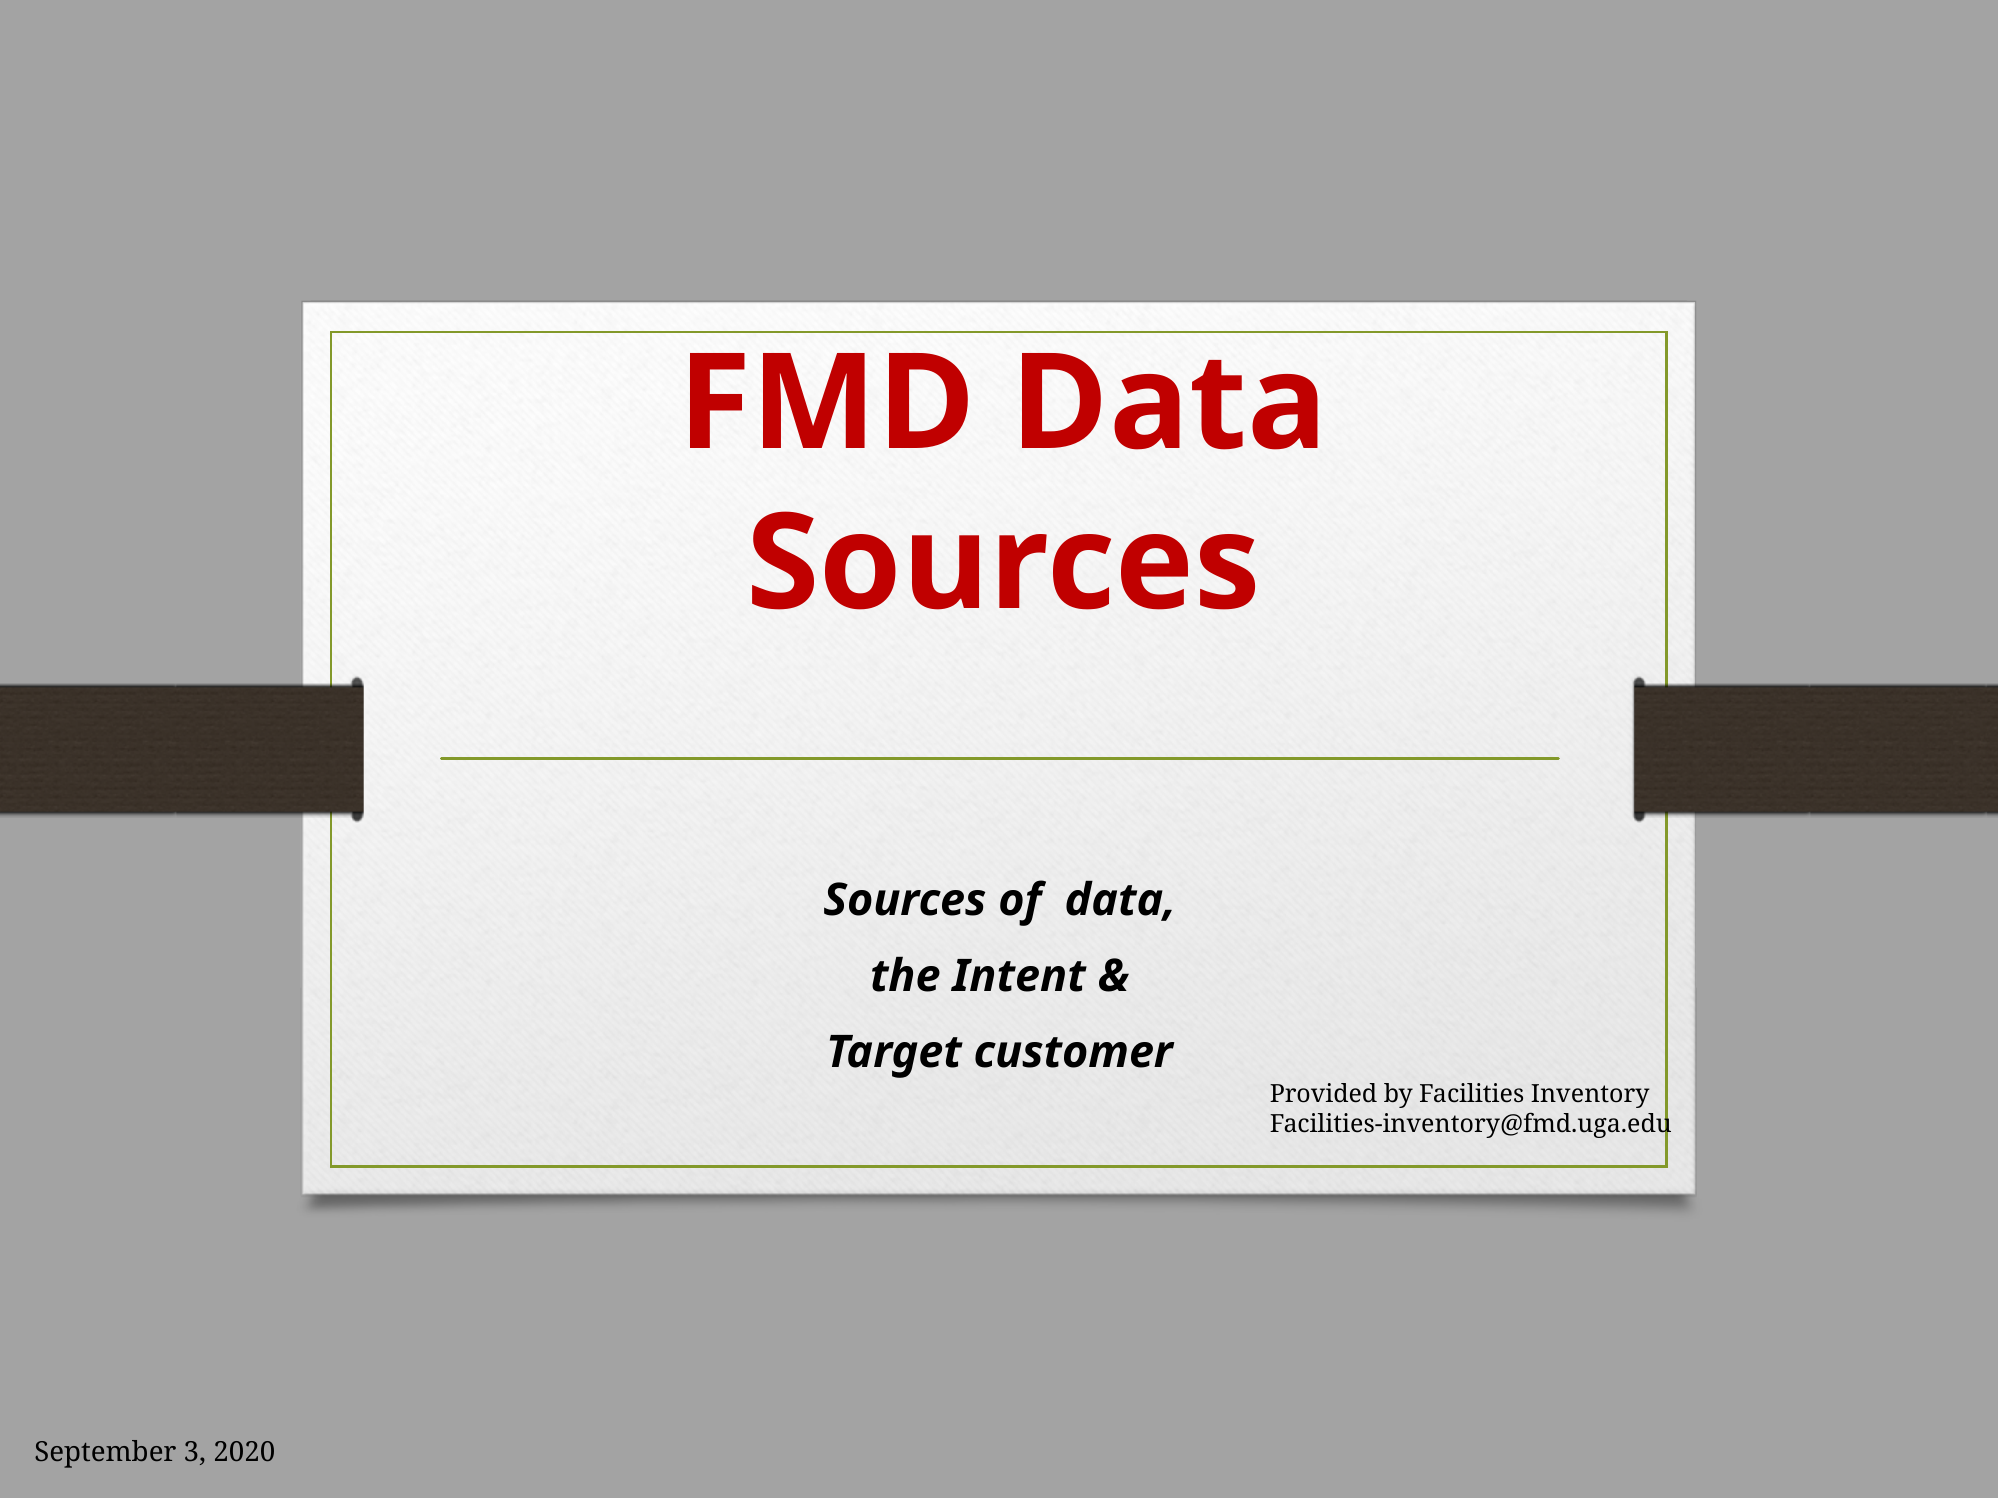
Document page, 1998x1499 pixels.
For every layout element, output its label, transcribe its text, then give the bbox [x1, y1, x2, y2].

footer September 3, 2020 [19, 1419, 908, 1481]
picture [0, 0, 1998, 1499]
title FMD Data Sources [423, 453, 1584, 643]
text_box Provided by Facilities Inventory Facilities-inventory@fmd.uga.edu [1254, 1070, 1688, 1146]
subtitle Sources of data, the Intent & Target customer [419, 786, 1580, 1088]
